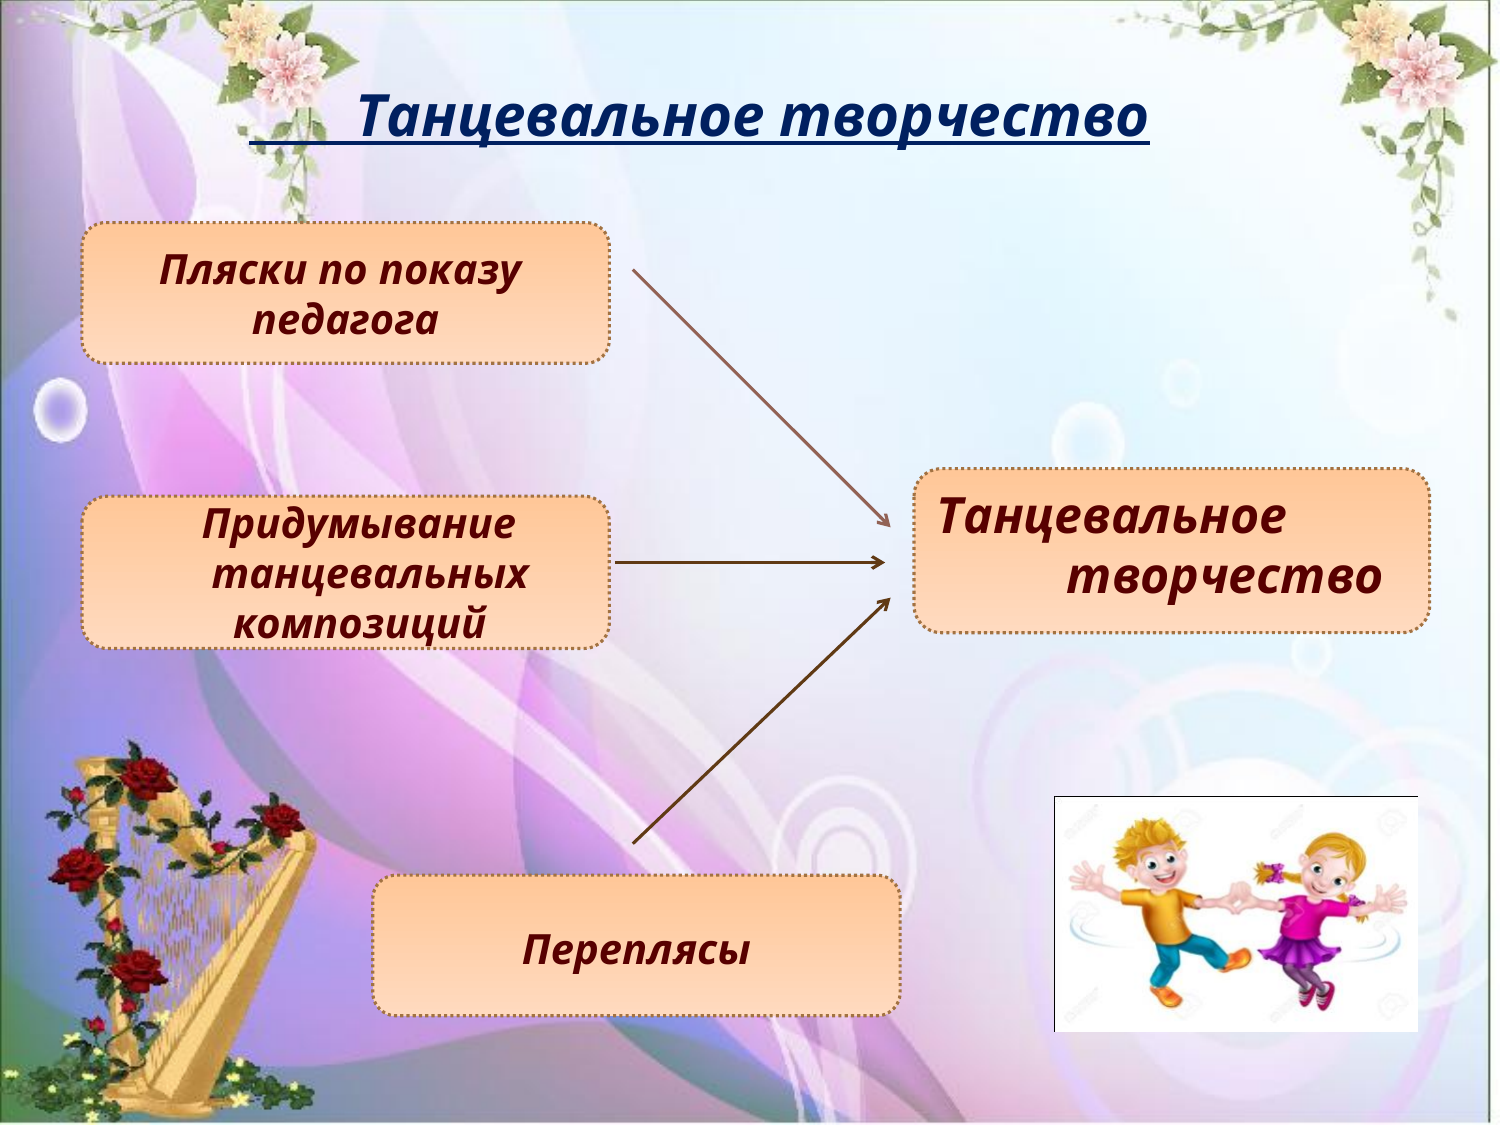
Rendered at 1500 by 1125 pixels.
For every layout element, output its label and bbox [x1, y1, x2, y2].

picture [0, 0, 1500, 1125]
text_box [632, 597, 891, 844]
text_box [632, 269, 891, 528]
